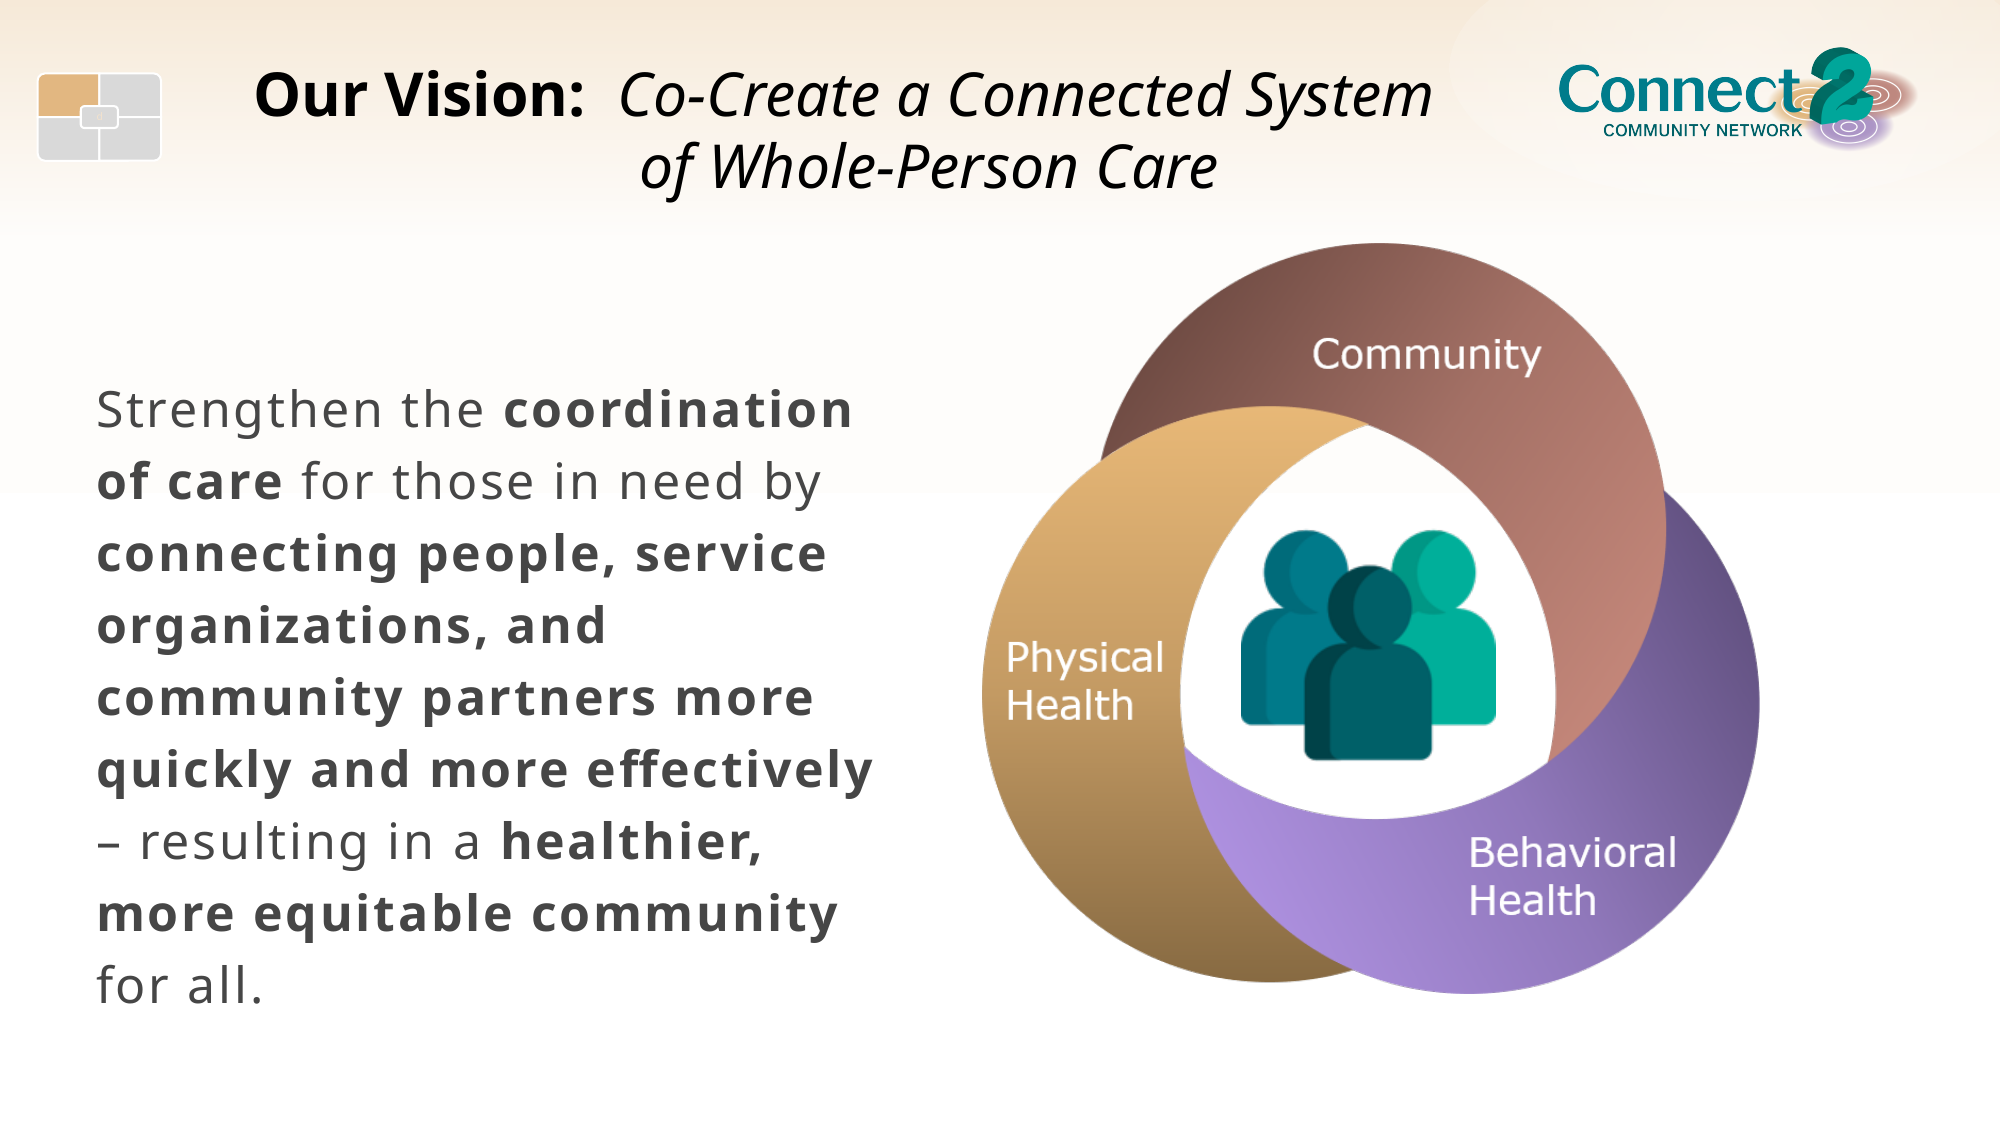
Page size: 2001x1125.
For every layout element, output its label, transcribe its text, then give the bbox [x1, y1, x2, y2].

picture [981, 243, 1760, 994]
title Our Vision: Co-Create a Connected System of Whole-Person Care [239, 49, 1525, 263]
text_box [37, 73, 162, 161]
picture [1559, 47, 1919, 152]
text_box Strengthen the coordination of care for those in need by connecting people, service organizations, and community partners more quickly and more effectively – resulting in a healthier, more equitable community for all. [81, 357, 897, 1021]
